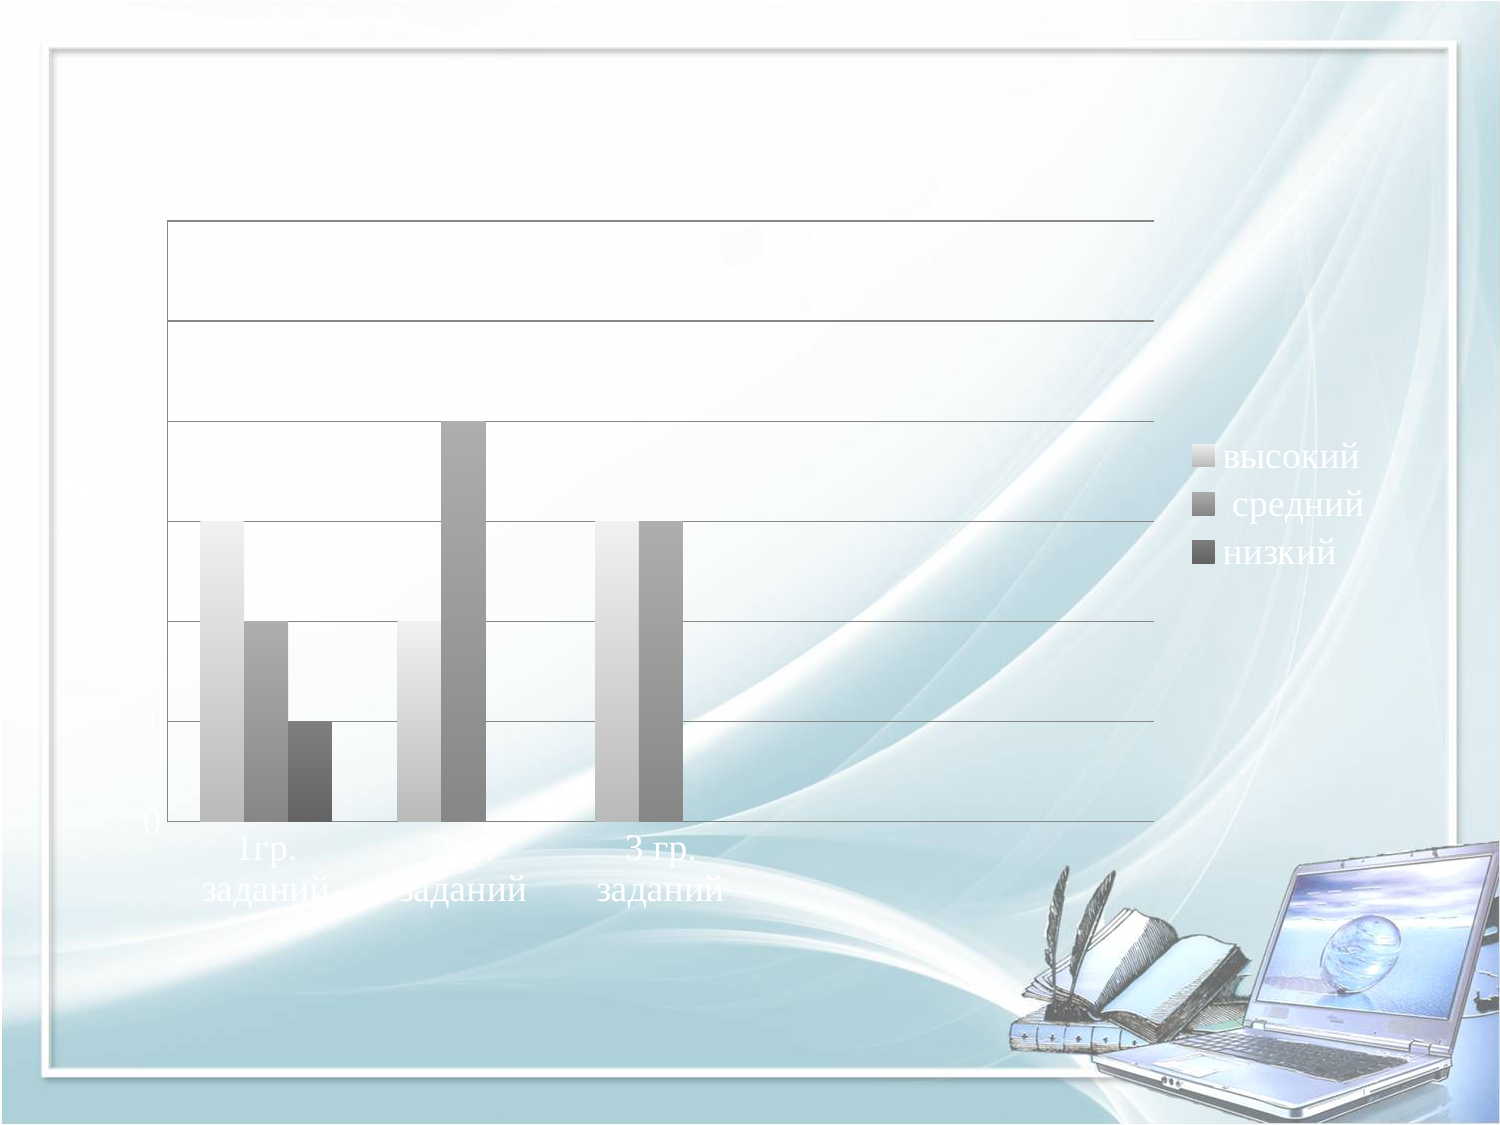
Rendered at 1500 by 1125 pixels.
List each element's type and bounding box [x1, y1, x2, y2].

picture [0, 0, 1500, 1125]
chart [116, 81, 1395, 926]
